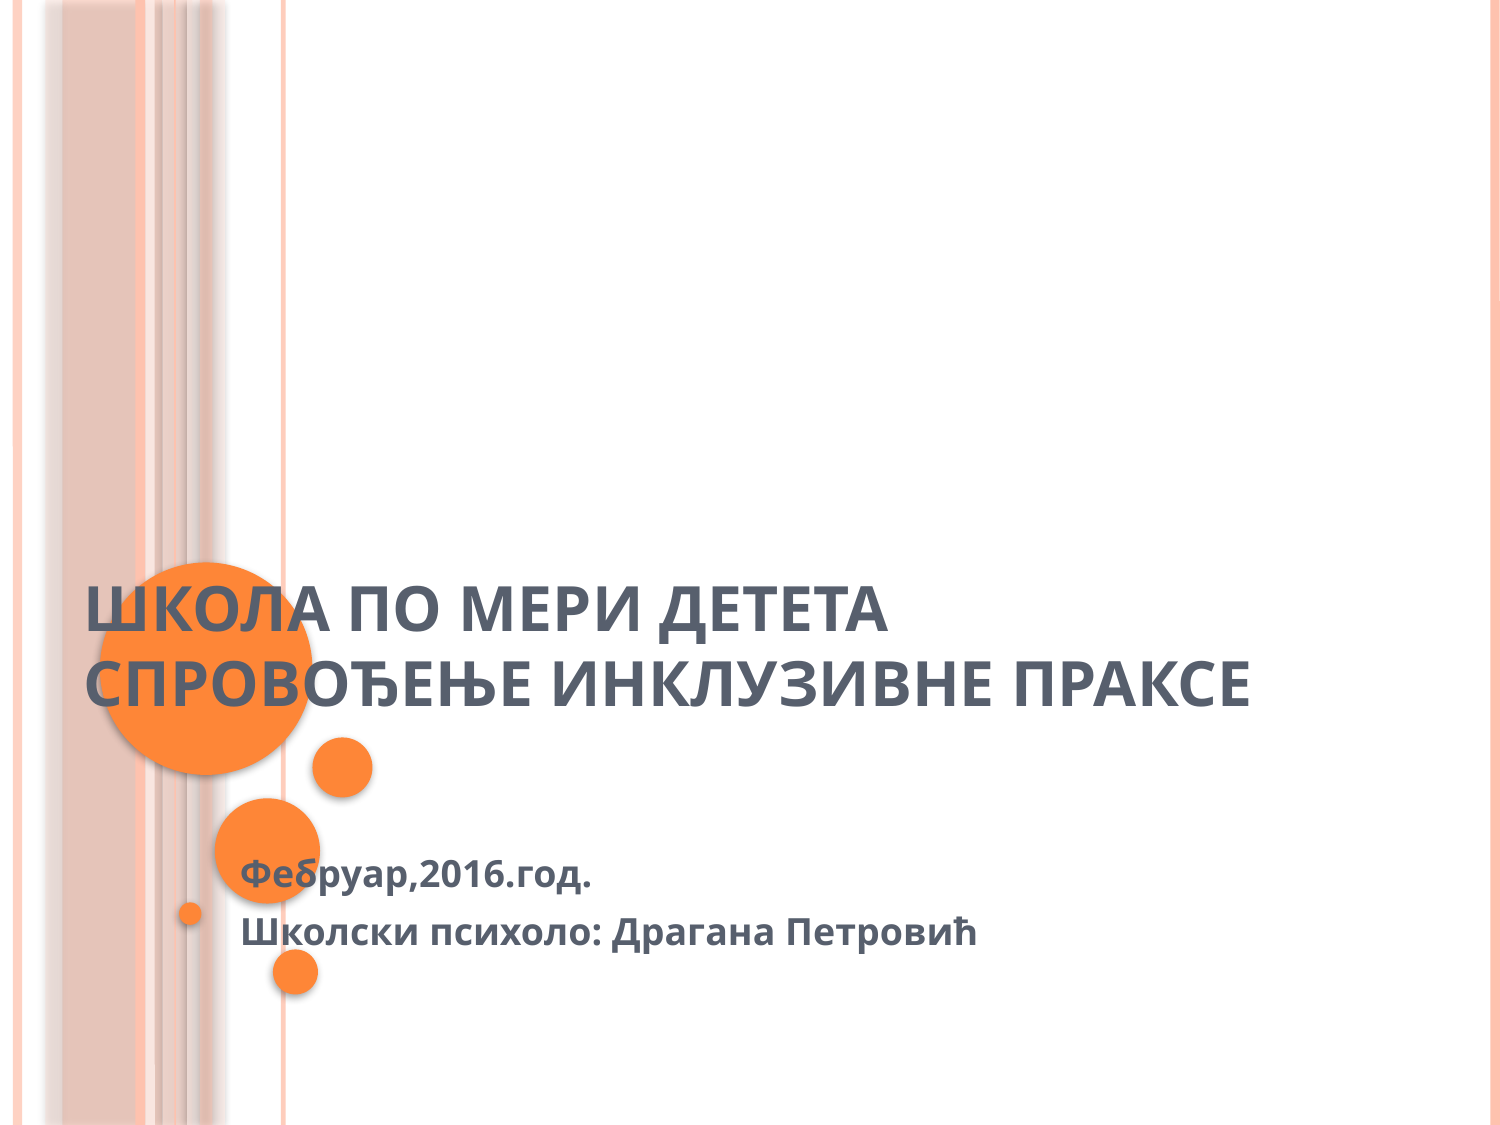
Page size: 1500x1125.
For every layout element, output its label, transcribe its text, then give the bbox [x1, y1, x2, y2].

subtitle Фебруар,2016.год. Школски психоло: Драгана Петровић [225, 785, 1275, 961]
title ШКОЛА ПО МЕРИ ДЕТЕТА СПРОВОЂЕЊЕ ИНКЛУЗИВНЕ ПРАКСЕ [69, 224, 1430, 727]
